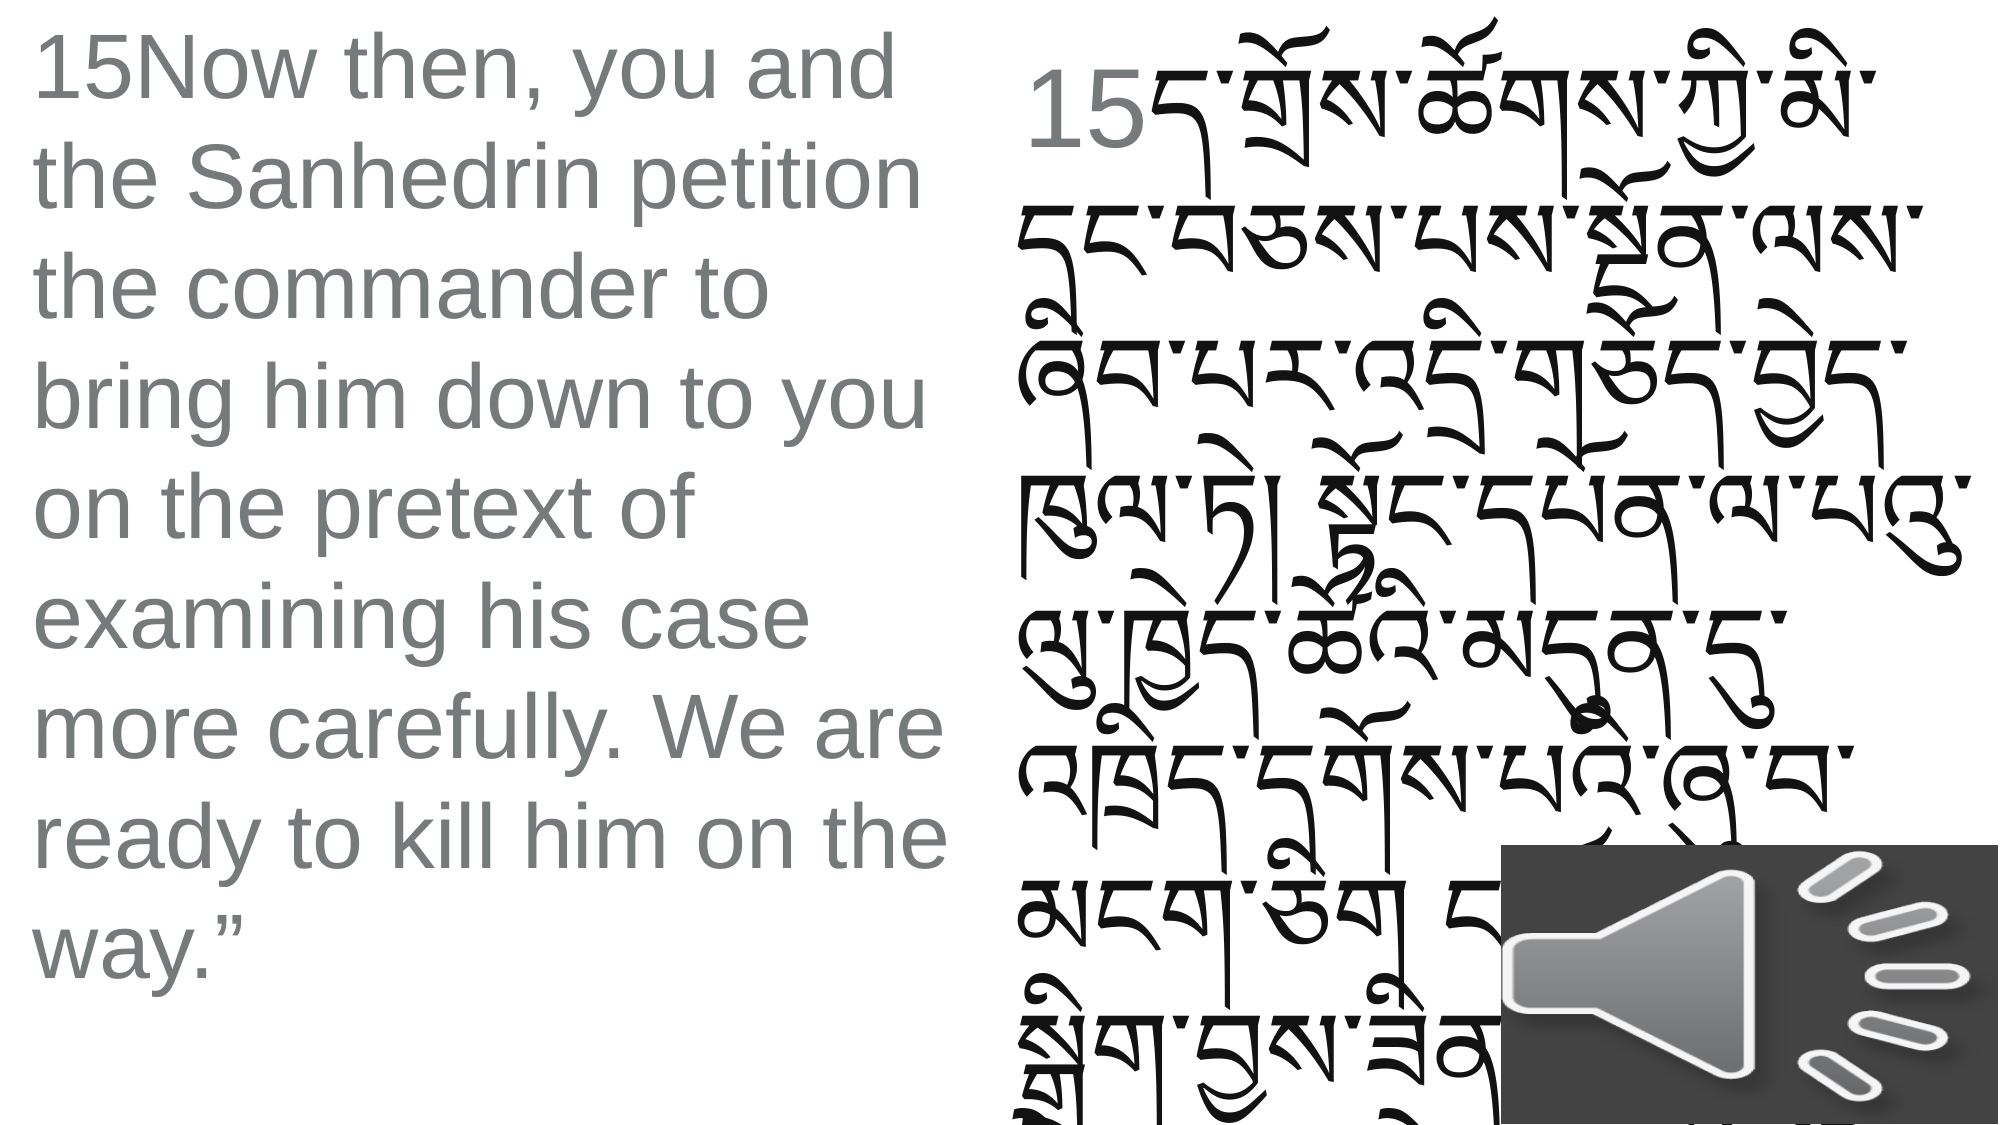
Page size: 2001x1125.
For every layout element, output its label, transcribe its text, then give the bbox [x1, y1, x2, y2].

text_box 15Now then, you and the Sanhedrin petition the commander to bring him down to you on the pretext of examining his case more carefully. We are ready to kill him on the way.” [18, 0, 973, 1104]
text_box 15ད་གྲོས་ཚོགས་ཀྱི་མི་དང་བཅས་པས་སྔོན་ལས་ཞིབ་པར་འདྲི་གཅོད་བྱེད་ཁུལ་ཏེ། སྟོང་དཔོན་ལ་པའུ་ལུ་ཁྱེད་ཚོའི་མདུན་དུ་འཁྲིད་དགོས་པའི་ཞུ་བ་མངག་ཅིག ང་ཚོས་གྲ་སྒྲིག་བྱས་ཟིན་པས་པའུ་ལུ་ཉེ་བར་མ་སླེབས་པའི་སྔོན་ལ་ཁོ་གསོད་པར་བྱ་”ཞེས་བཤད། [999, 27, 2000, 1104]
picture [1500, 843, 2000, 1125]
